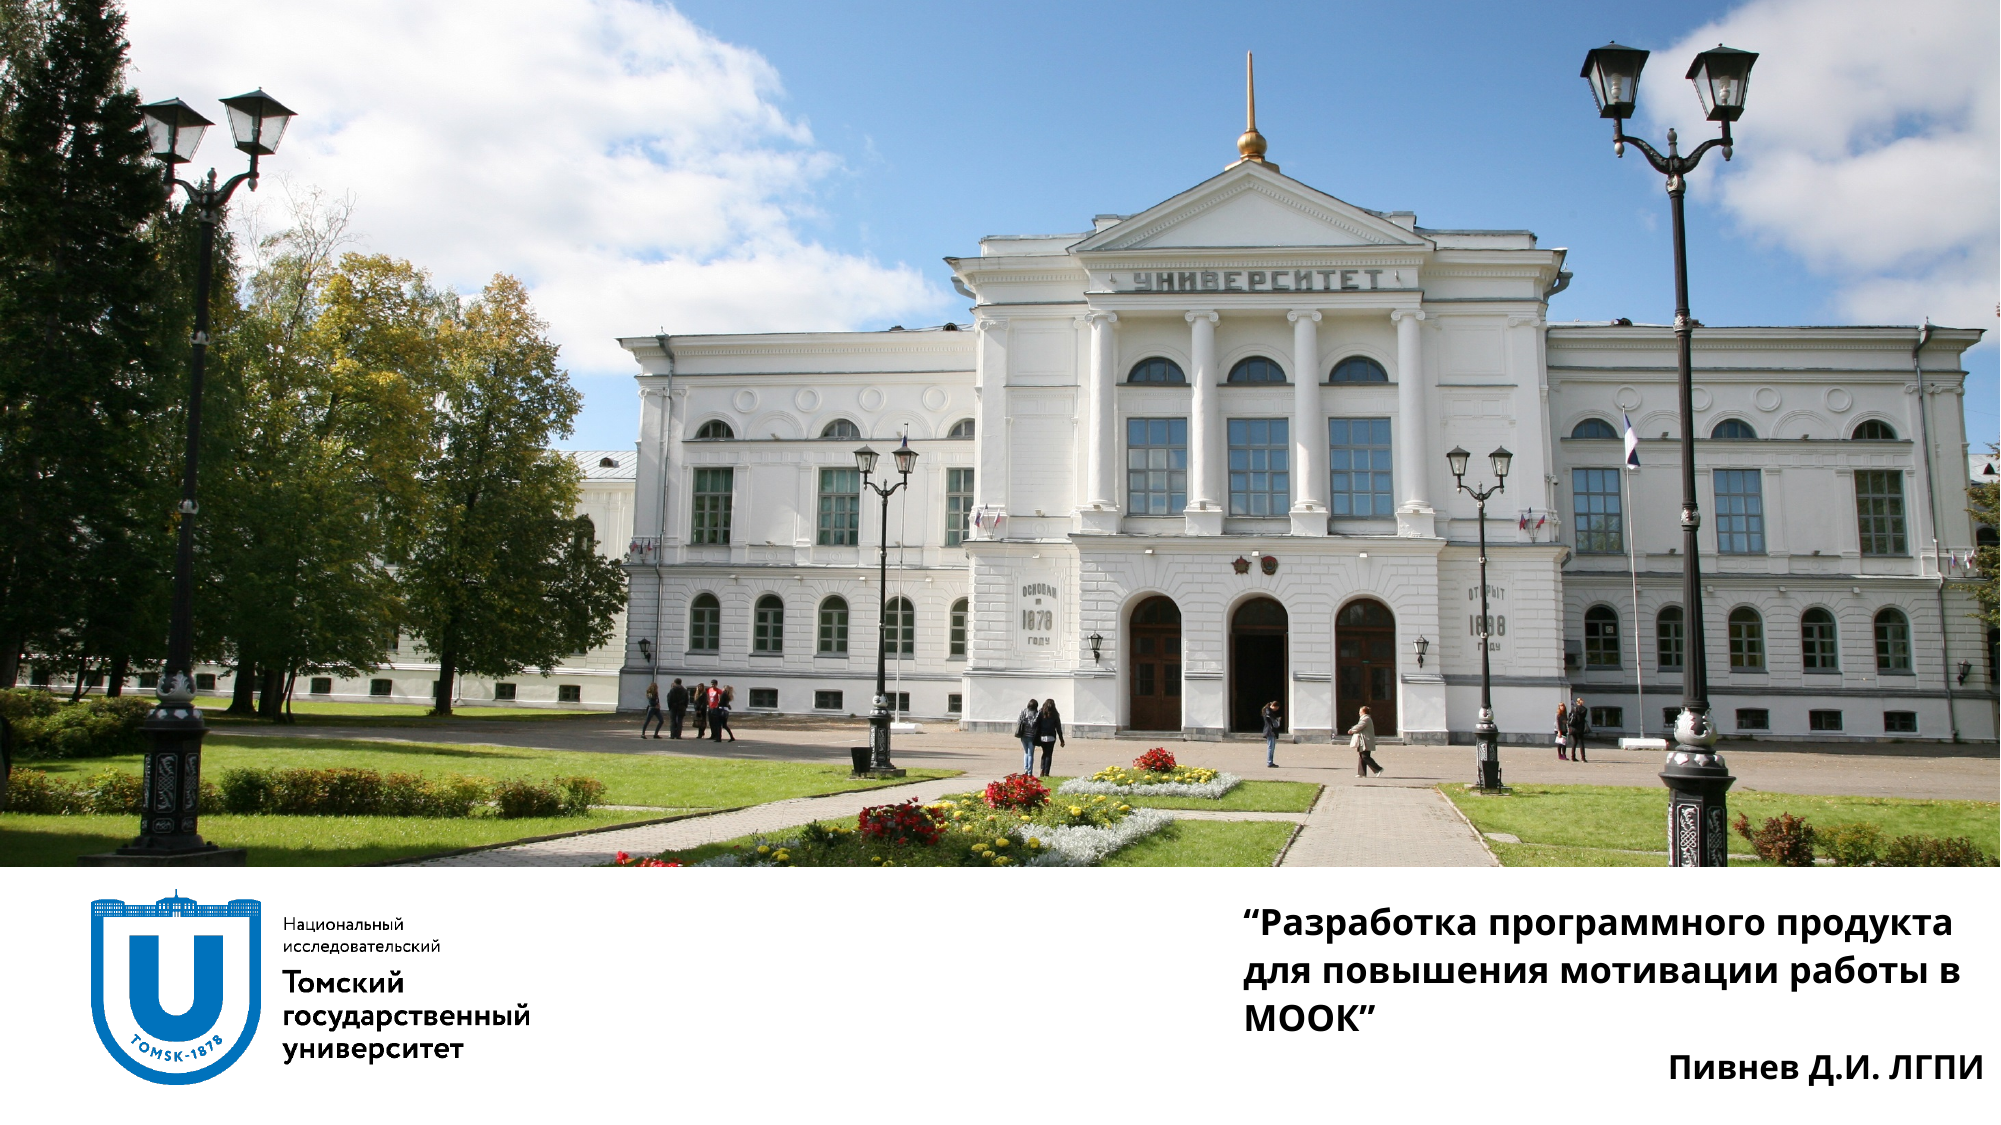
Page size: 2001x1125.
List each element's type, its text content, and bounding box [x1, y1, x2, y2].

picture [91, 889, 529, 1085]
text_box “Разработка программного продукта для повышения мотивации работы в МООК” Пивнев Д.И. ЛГПИ [1228, 887, 2000, 1102]
picture [0, 0, 2000, 867]
